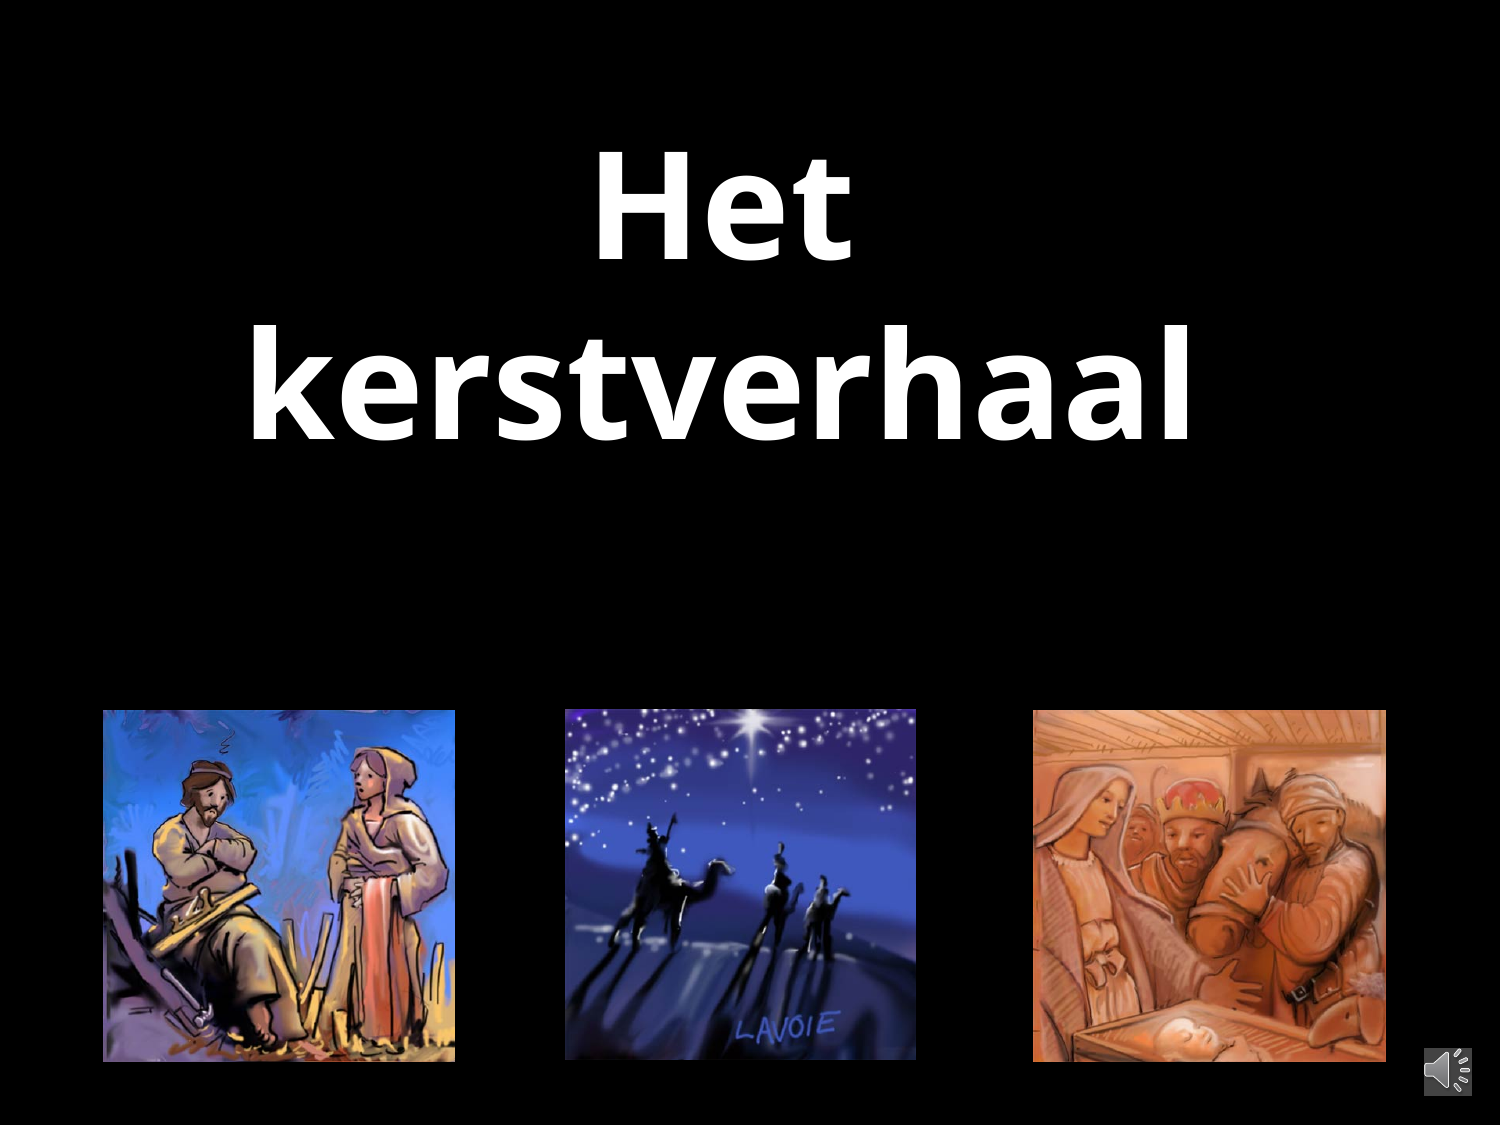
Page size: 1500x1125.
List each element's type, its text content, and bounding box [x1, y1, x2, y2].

picture [102, 709, 455, 1062]
subtitle Het kerstverhaal [196, 101, 1247, 634]
picture [564, 708, 916, 1060]
picture [1033, 710, 1386, 1063]
picture [1423, 1046, 1474, 1098]
